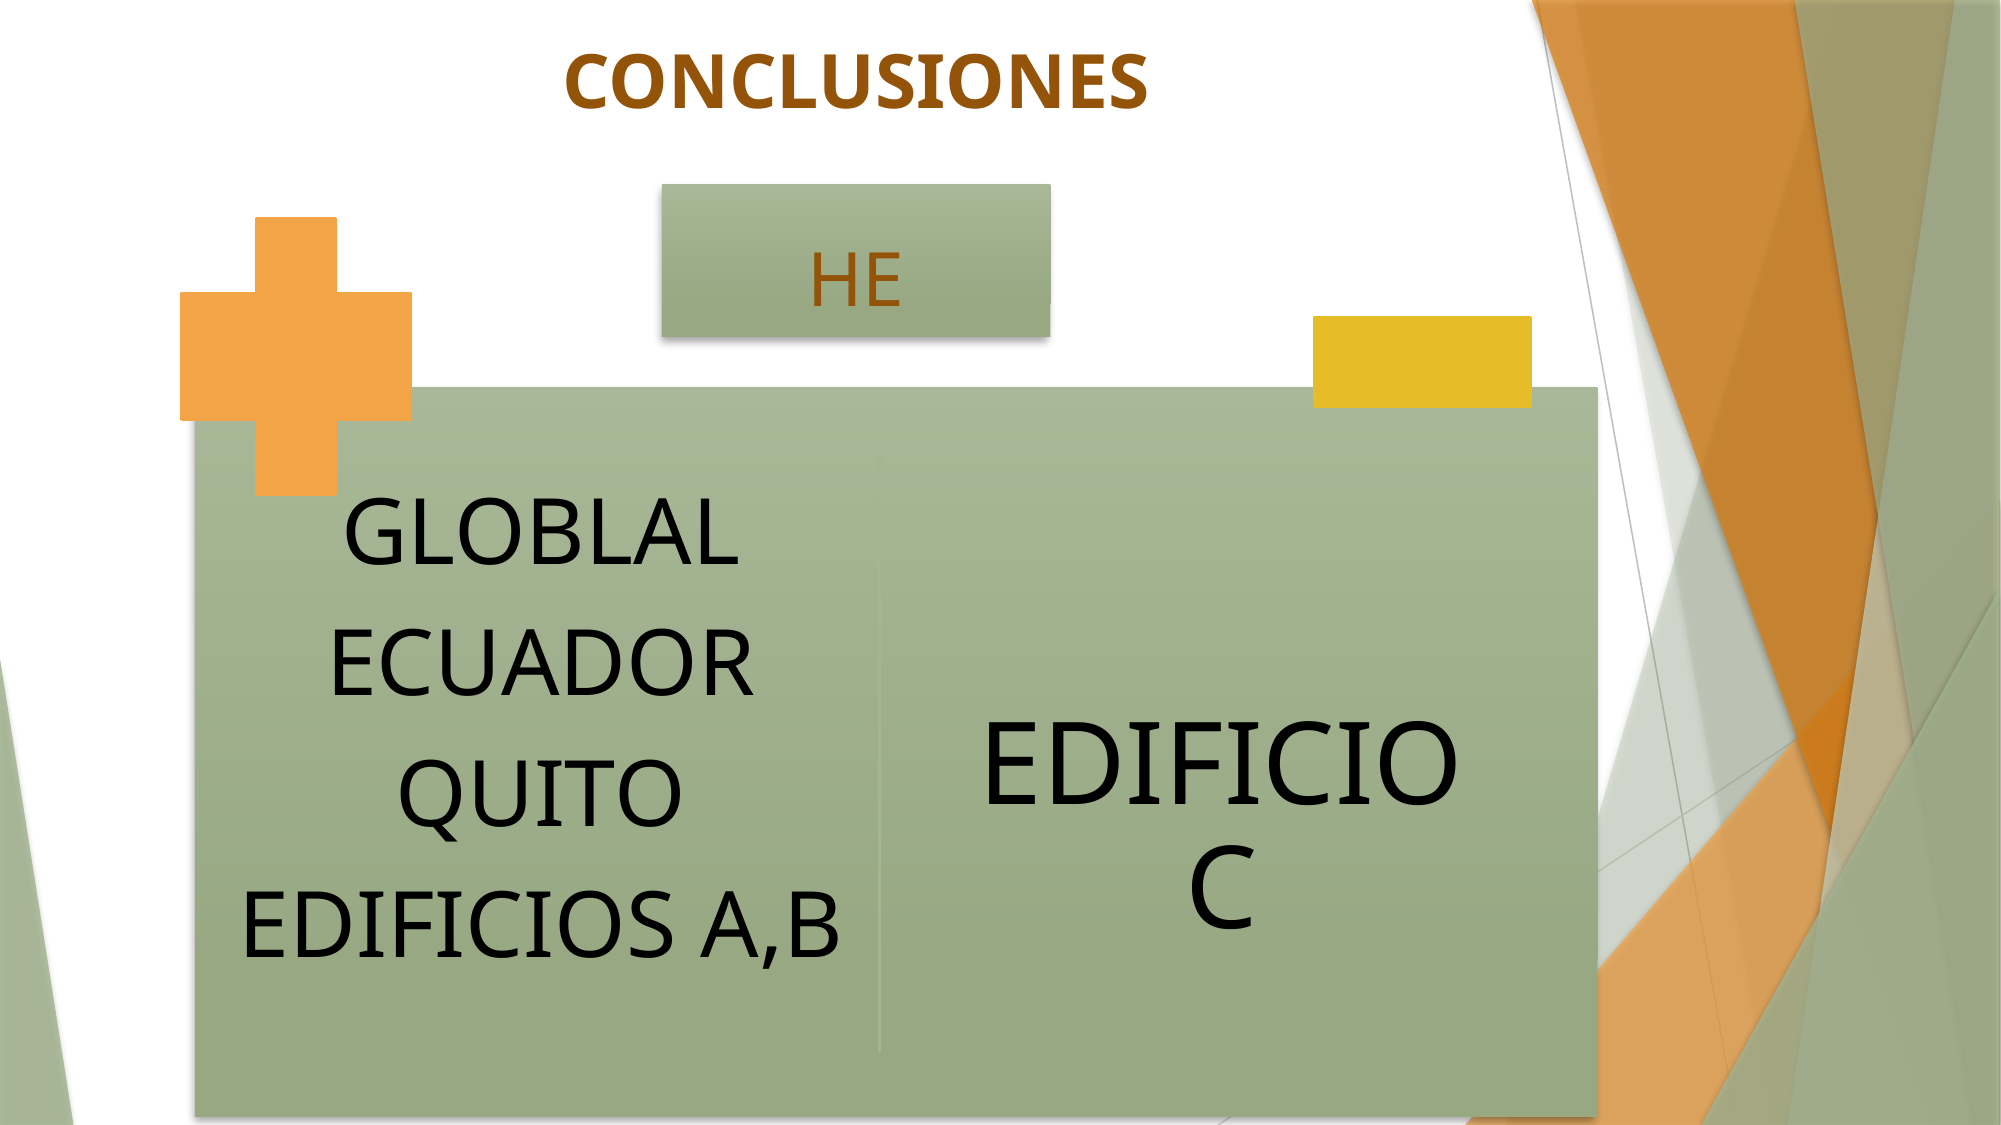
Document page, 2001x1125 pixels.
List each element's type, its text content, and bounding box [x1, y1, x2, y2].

text_box HE [661, 184, 1051, 217]
title CONCLUSIONES [523, 26, 1189, 170]
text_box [180, 218, 1598, 1118]
